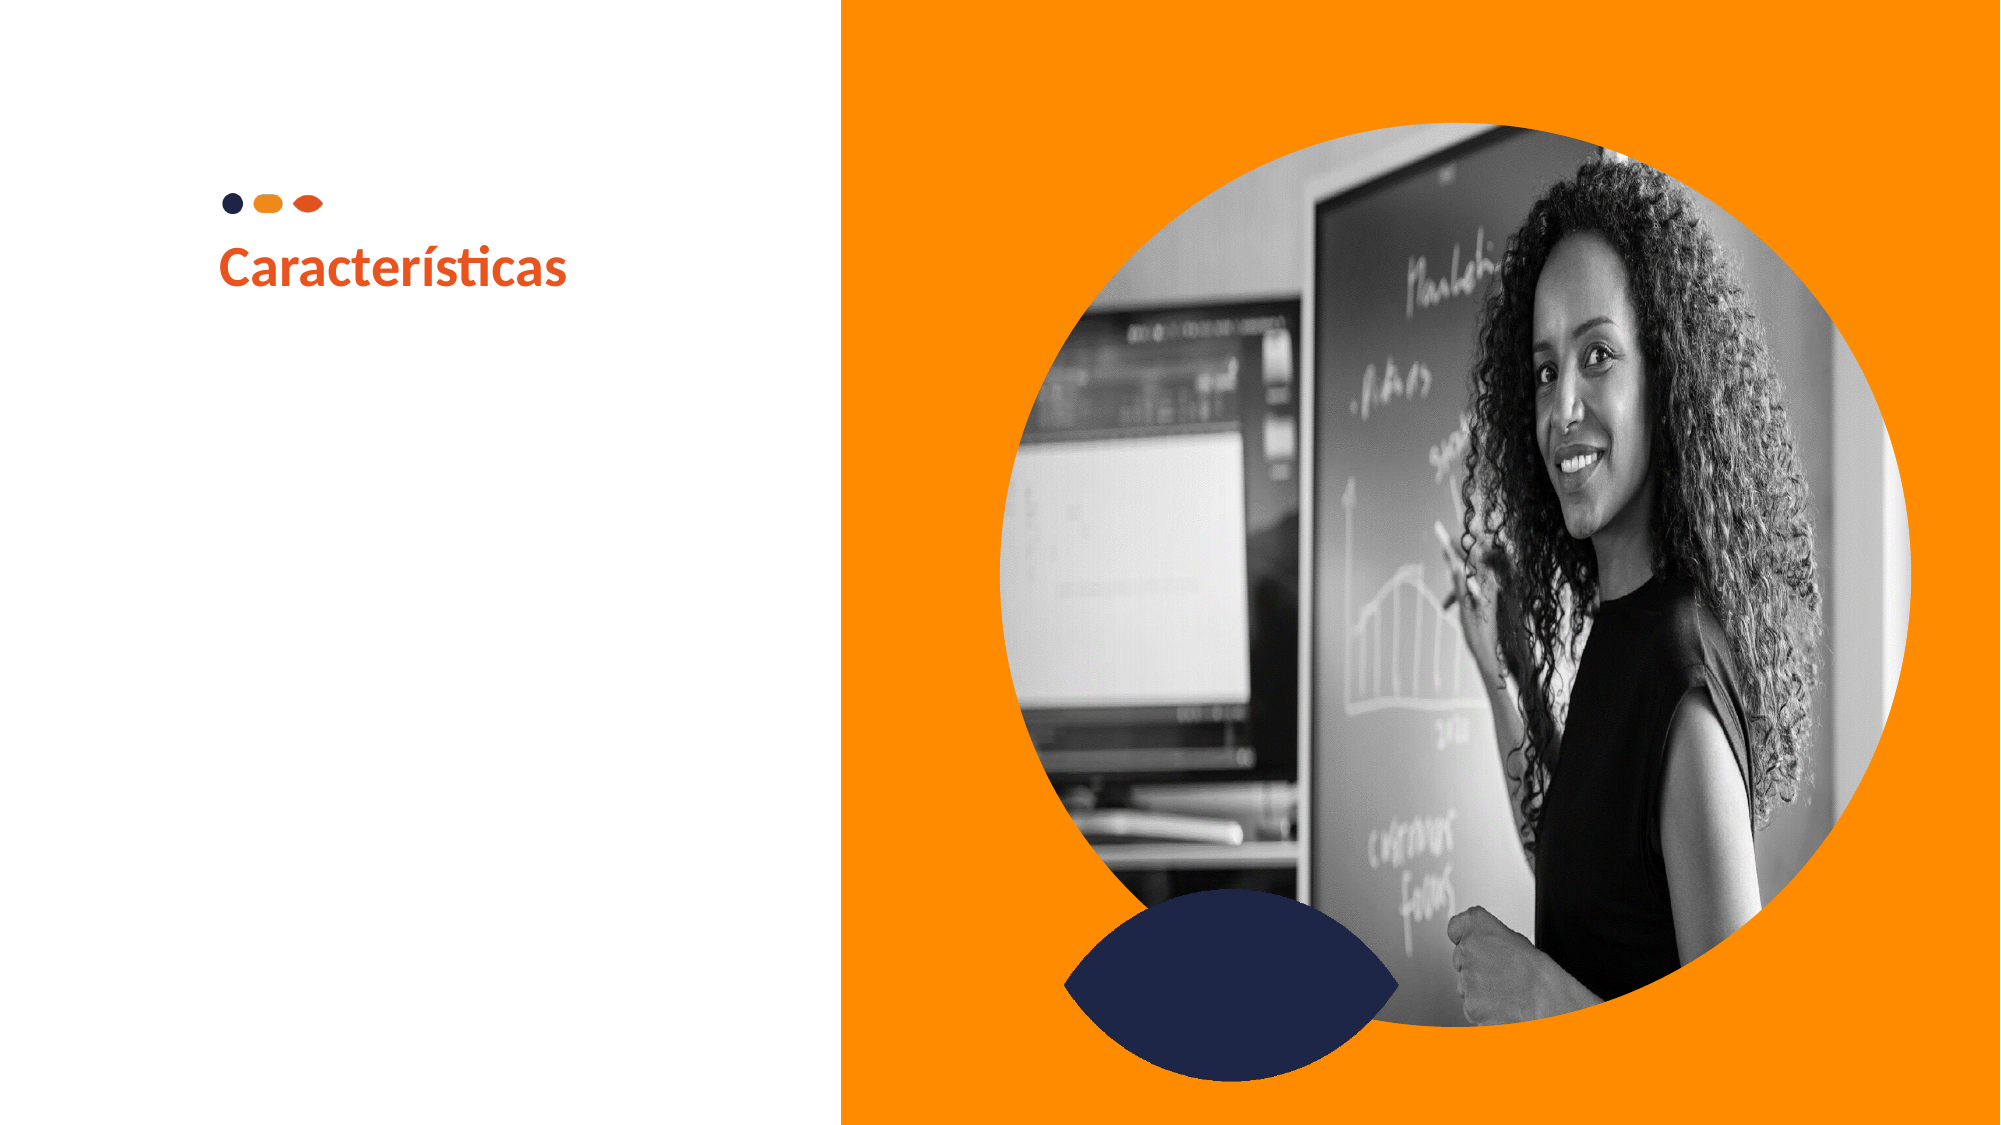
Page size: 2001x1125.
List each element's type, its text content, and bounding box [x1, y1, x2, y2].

picture [999, 122, 1912, 1125]
text_box [841, 0, 2000, 1125]
text_box [0, 0, 841, 1125]
text_box Características [204, 228, 841, 308]
picture [221, 192, 324, 214]
